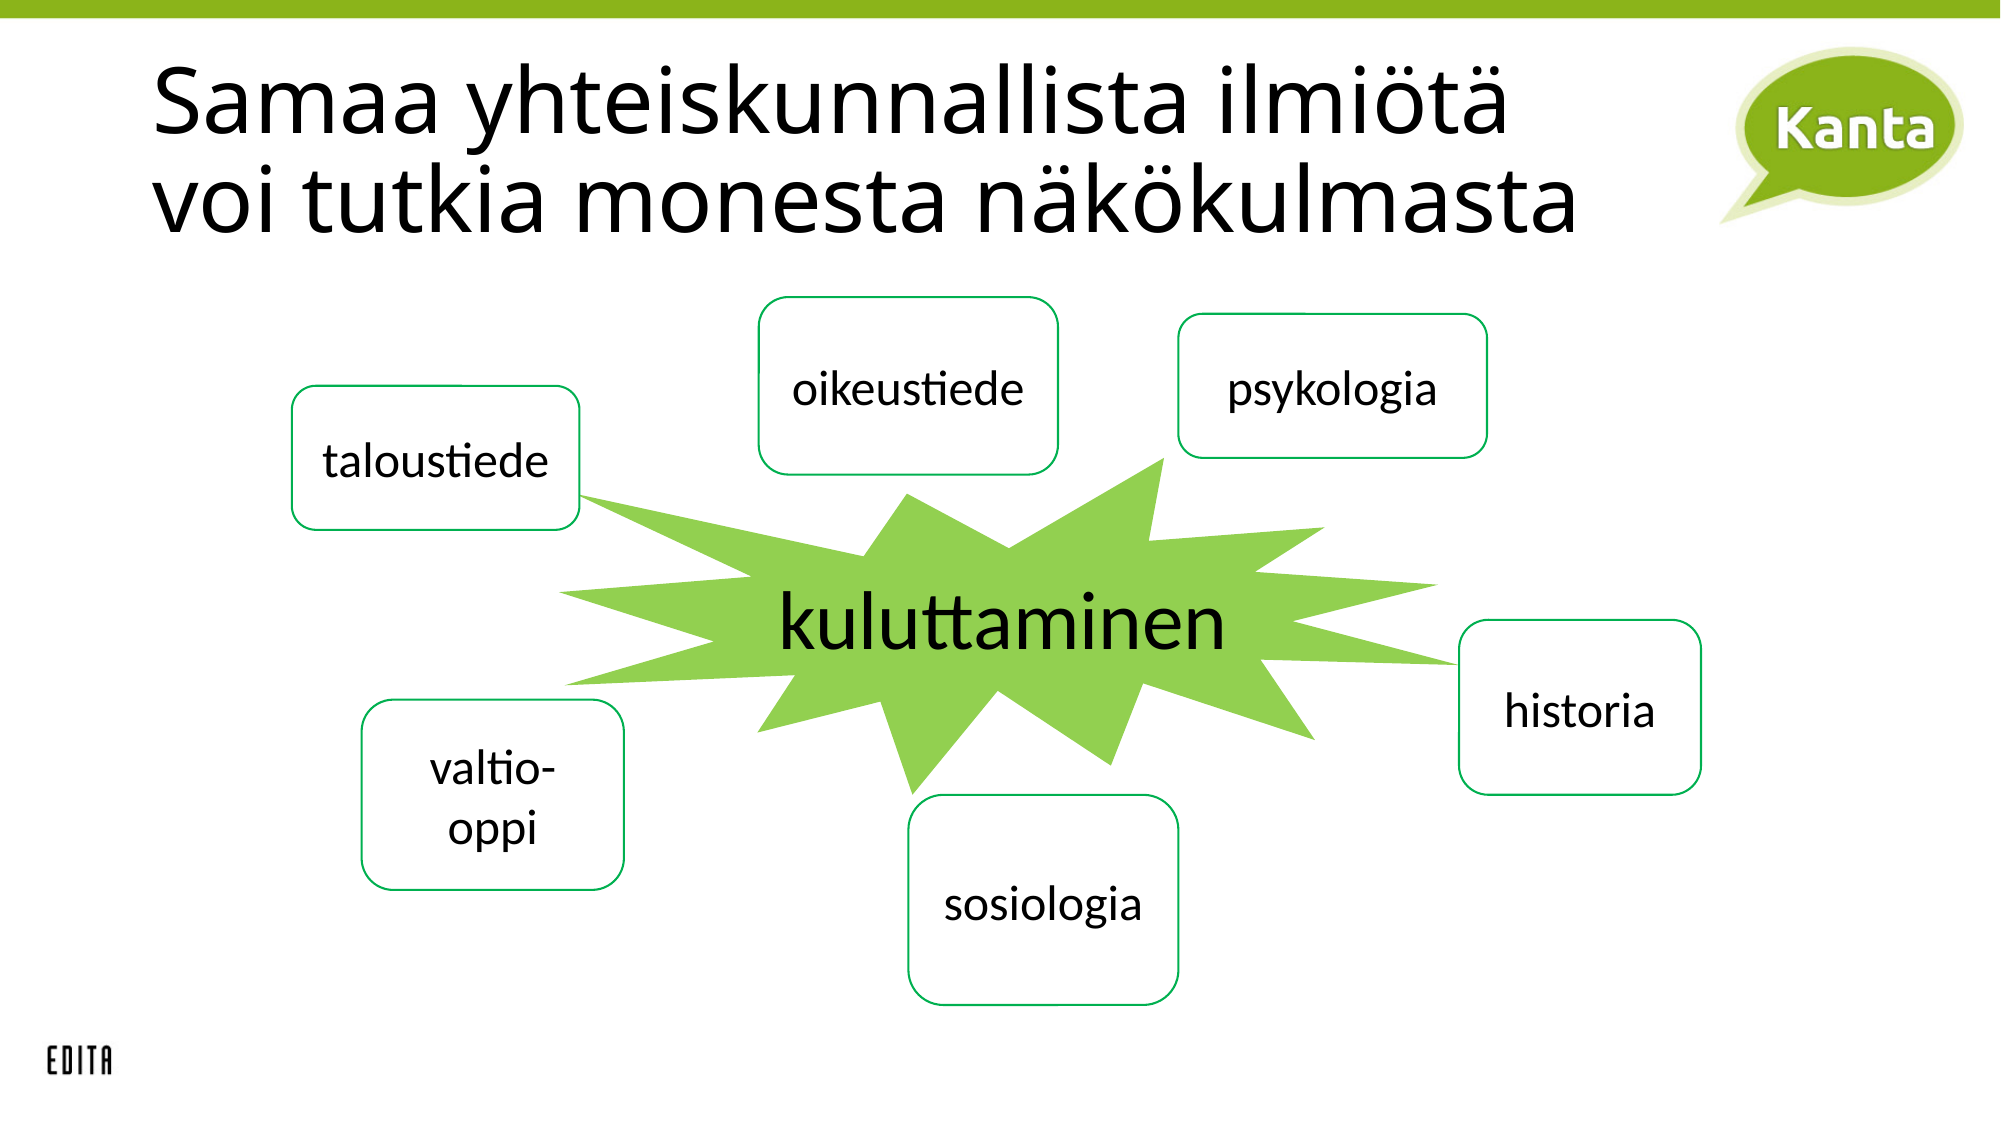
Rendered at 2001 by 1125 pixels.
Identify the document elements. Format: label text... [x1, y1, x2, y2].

text_box taloustiede [290, 384, 581, 531]
title Samaa yhteiskunnallista ilmiötä voi tutkia monesta näkökulmasta [137, 59, 1663, 248]
picture [0, 0, 2001, 1125]
text_box psykologia [1177, 312, 1489, 459]
text_box oikeustiede [757, 296, 1060, 476]
text_box kuluttaminen [558, 456, 1458, 796]
text_box sosiologia [907, 793, 1180, 1007]
text_box valtio-oppi [360, 698, 625, 891]
text_box historia [1457, 618, 1703, 796]
